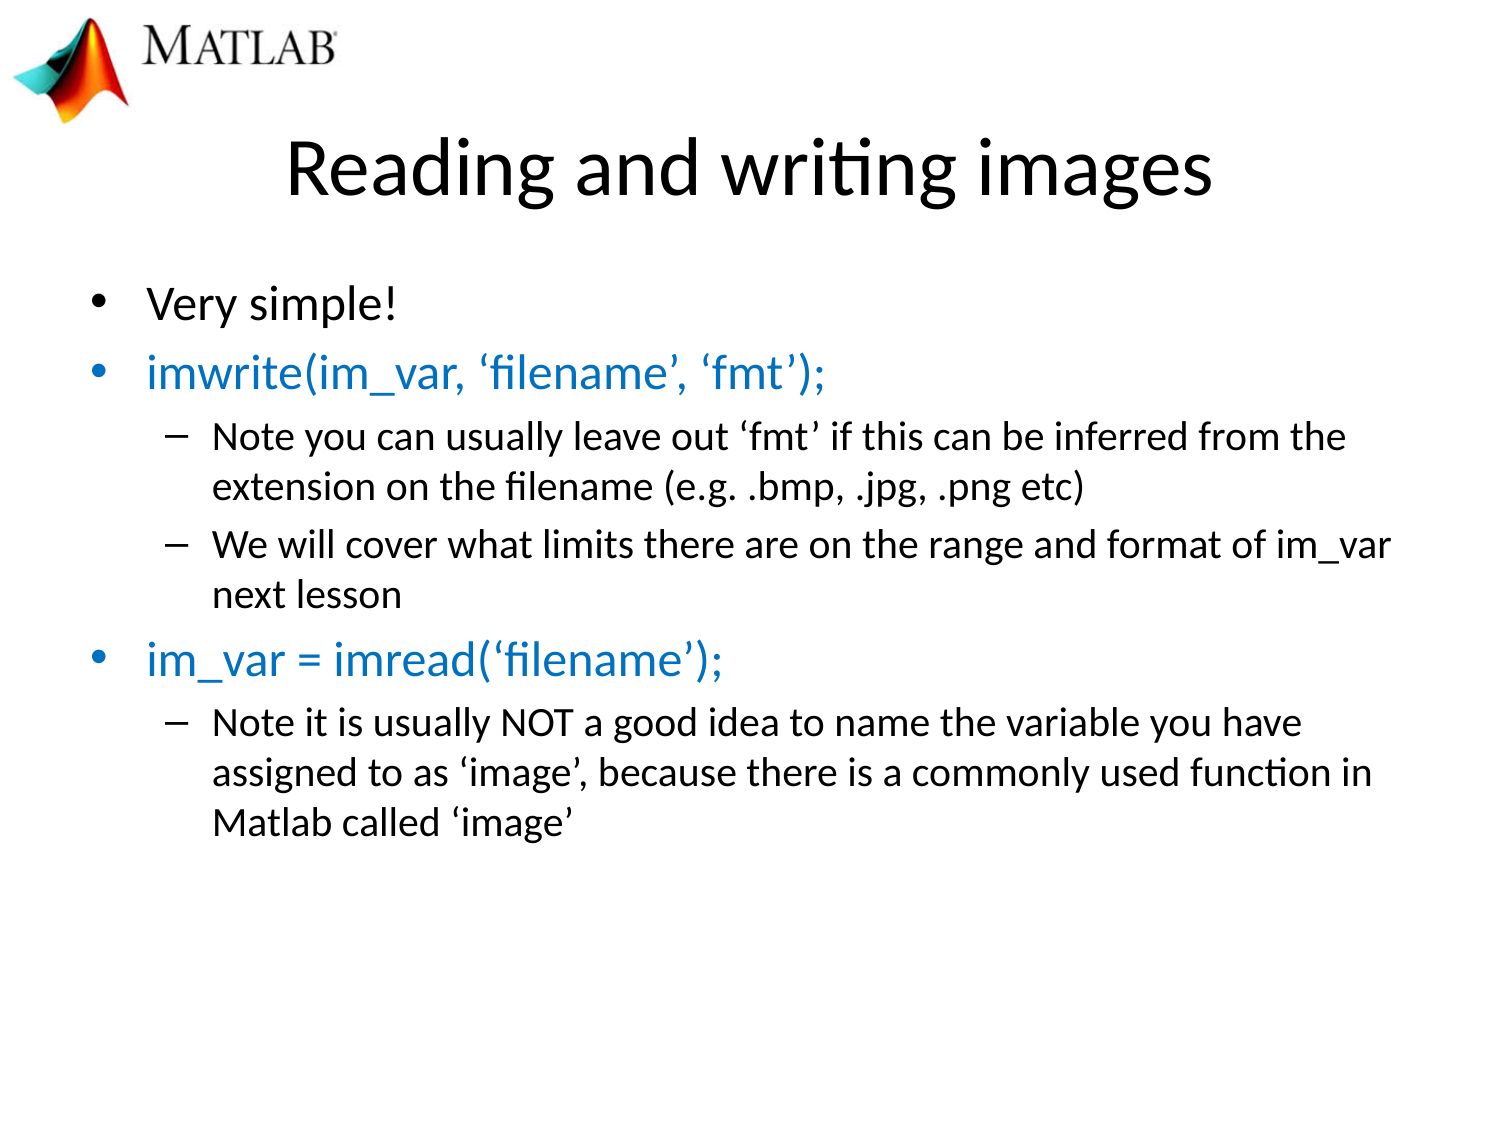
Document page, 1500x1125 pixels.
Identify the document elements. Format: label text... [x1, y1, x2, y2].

title Reading and writing images [74, 67, 1426, 256]
list Very simple! imwrite(im_var, ‘filename’, ‘fmt’); Note you can usually leave out ‘fmt’ if this can be inferred from the extension on the filename (e.g. .bmp, .jpg, .png etc) We will cover what limits there are on the range and format of im_var next lesson im_var = imread(‘filename’); Note it is usually NOT a good idea to name the variable you have assigned to as ‘image’, because there is a commonly used function in Matlab called ‘image’ [74, 262, 1426, 1006]
picture [0, 0, 380, 144]
